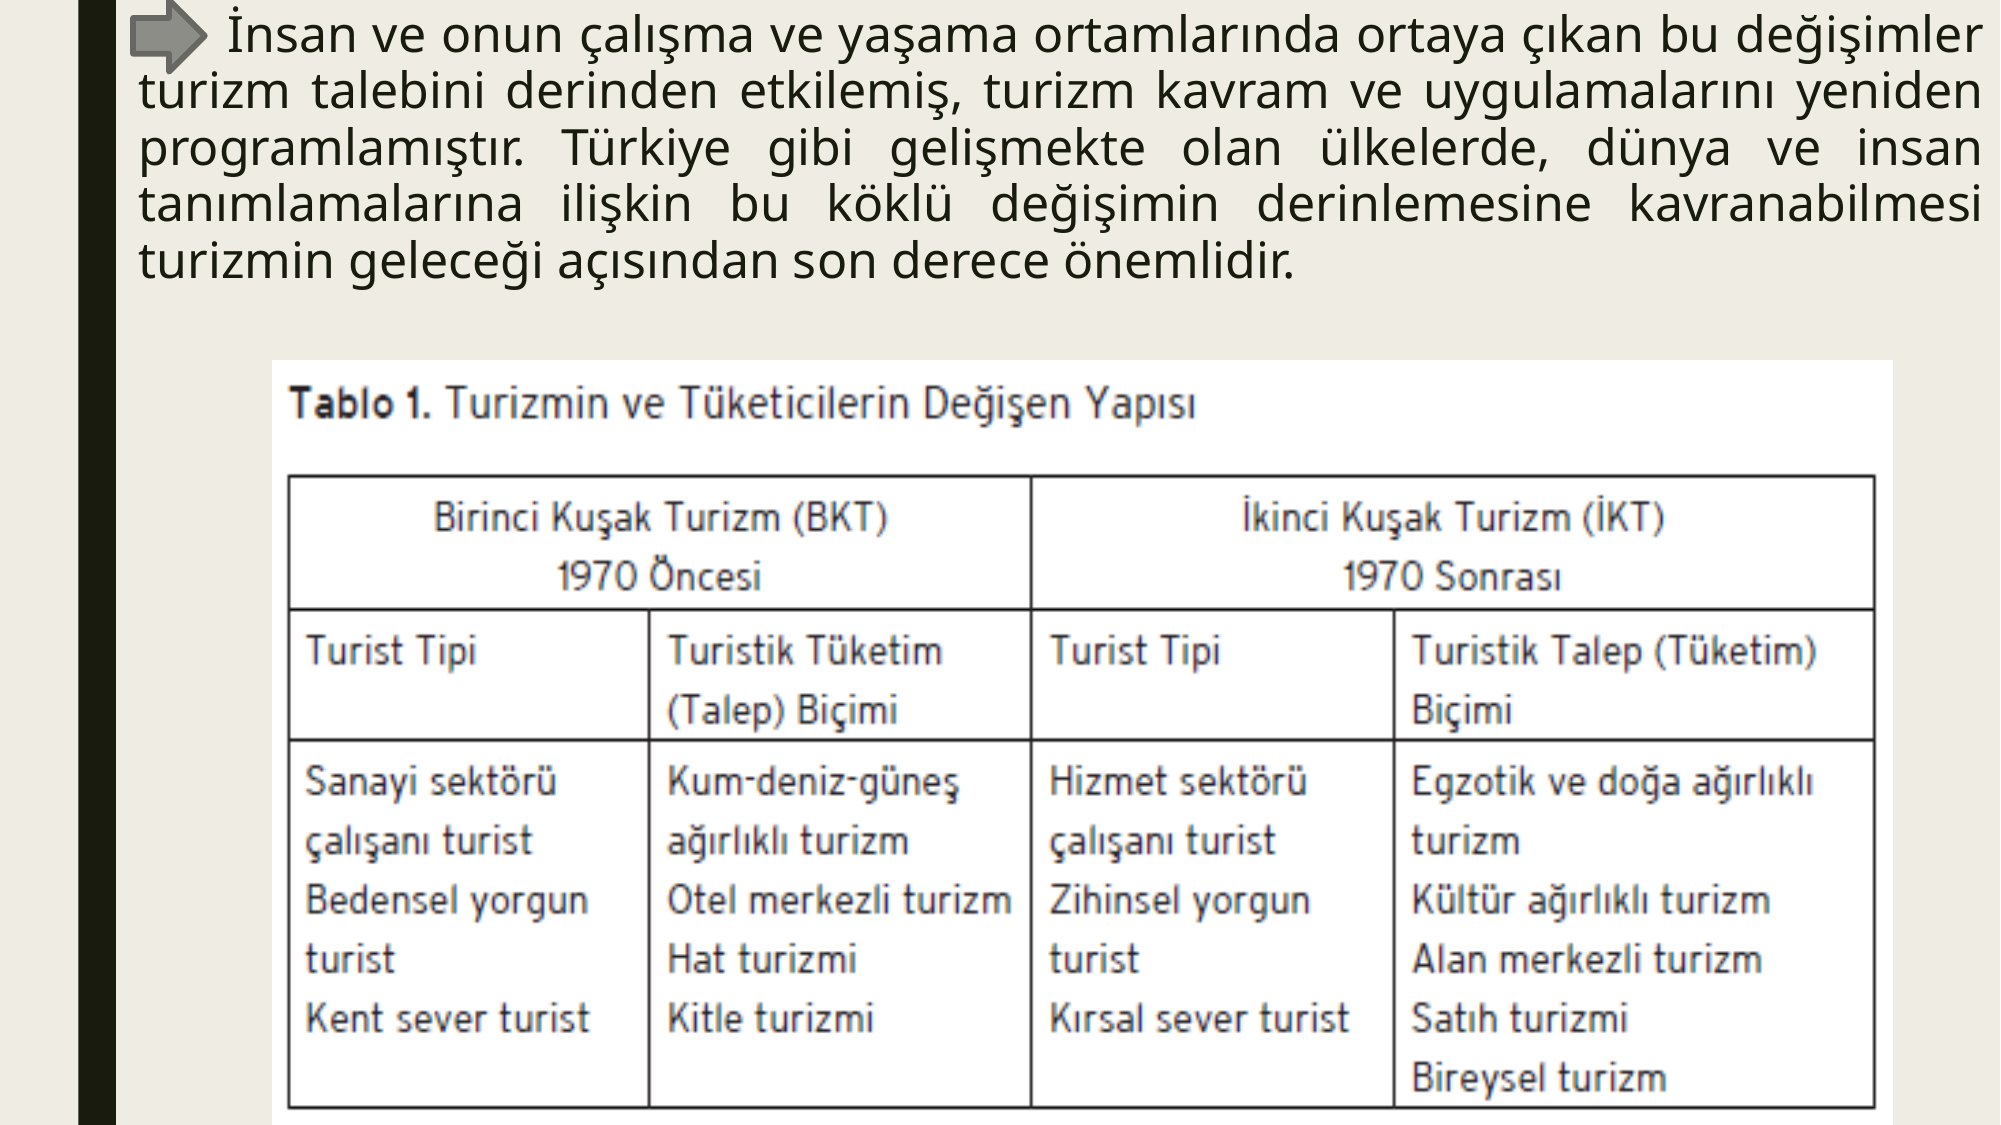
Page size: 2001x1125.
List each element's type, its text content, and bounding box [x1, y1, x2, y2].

list İnsan ve onun çalışma ve yaşama ortamlarında ortaya çıkan bu değişimler turizm talebini derinden etkilemiş, turizm kavram ve uygulamalarını yeniden programlamıştır. Türkiye gibi gelişmekte olan ülkelerde, dünya ve insan tanımlamalarına ilişkin bu köklü değişimin derinlemesine kavranabilmesi turizmin geleceği açısından son derece önemlidir. [123, 0, 2000, 1125]
text_box [130, 0, 208, 75]
picture [272, 360, 1893, 1125]
